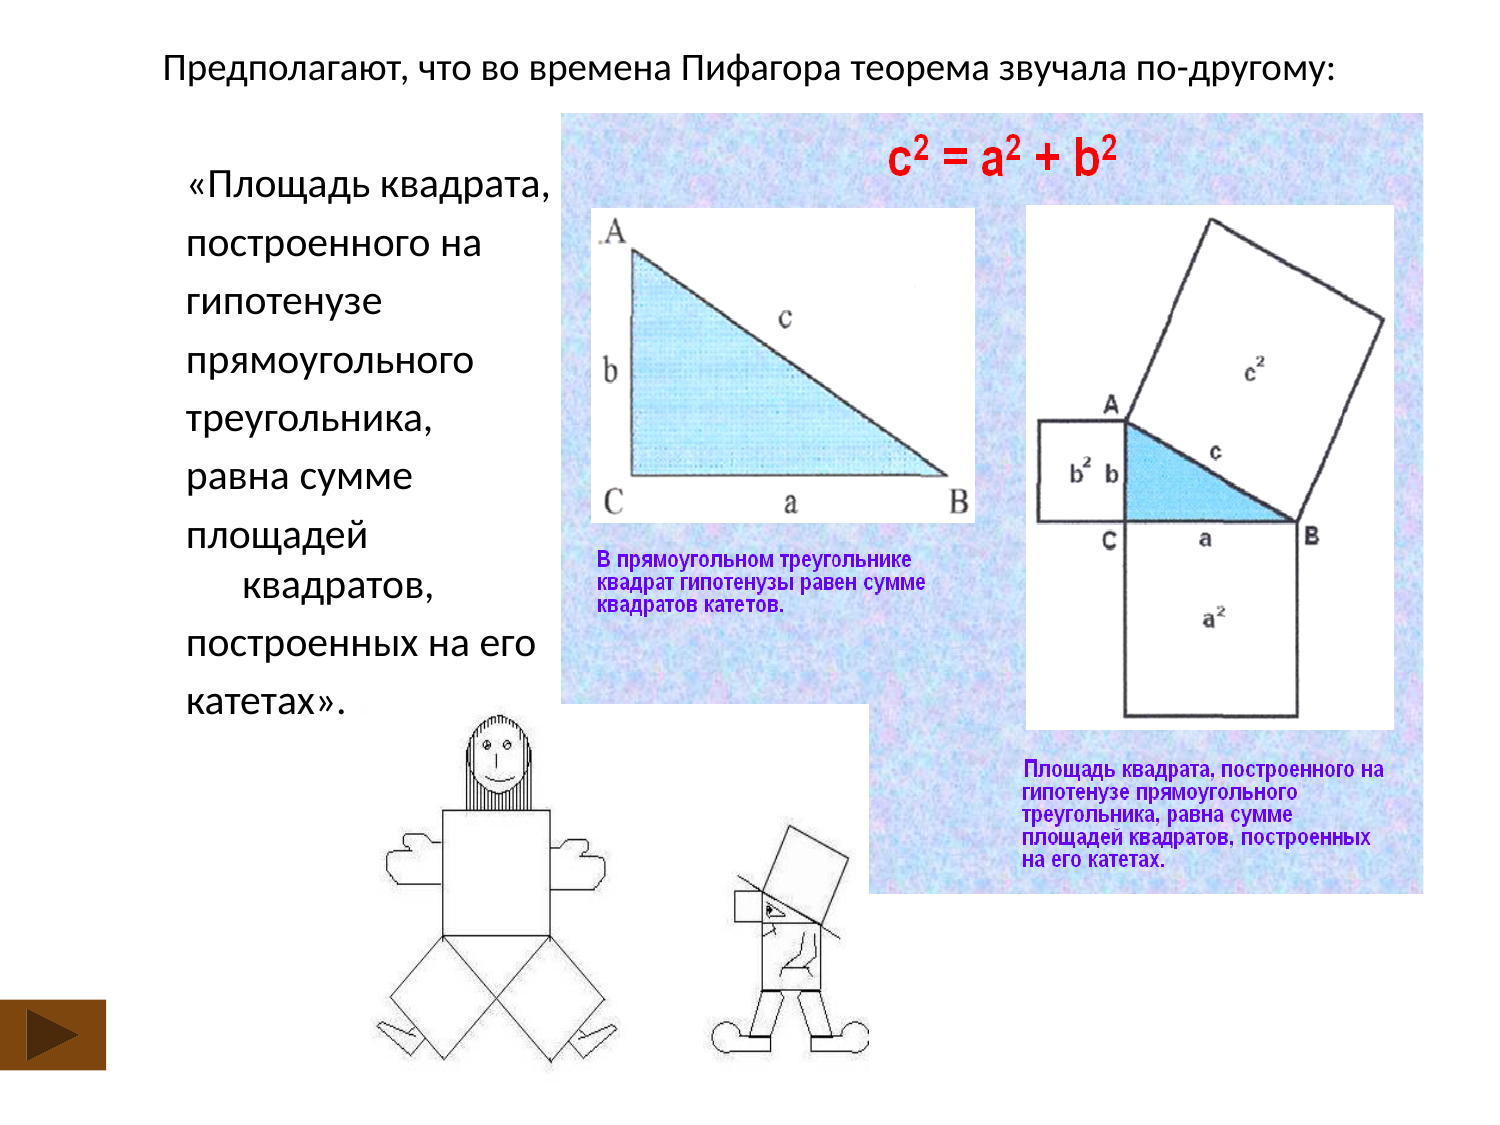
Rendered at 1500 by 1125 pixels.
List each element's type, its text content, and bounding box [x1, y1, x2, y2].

text_box «Площадь квадрата, построенного на гипотенузе прямоугольного треугольника, равна сумме площадей квадратов, построенных на его катетах». [171, 148, 555, 740]
text_box [0, 999, 107, 1071]
picture [359, 113, 1424, 1087]
list Предполагают, что во времена Пифагора теорема звучала по-другому: [147, 42, 1433, 173]
